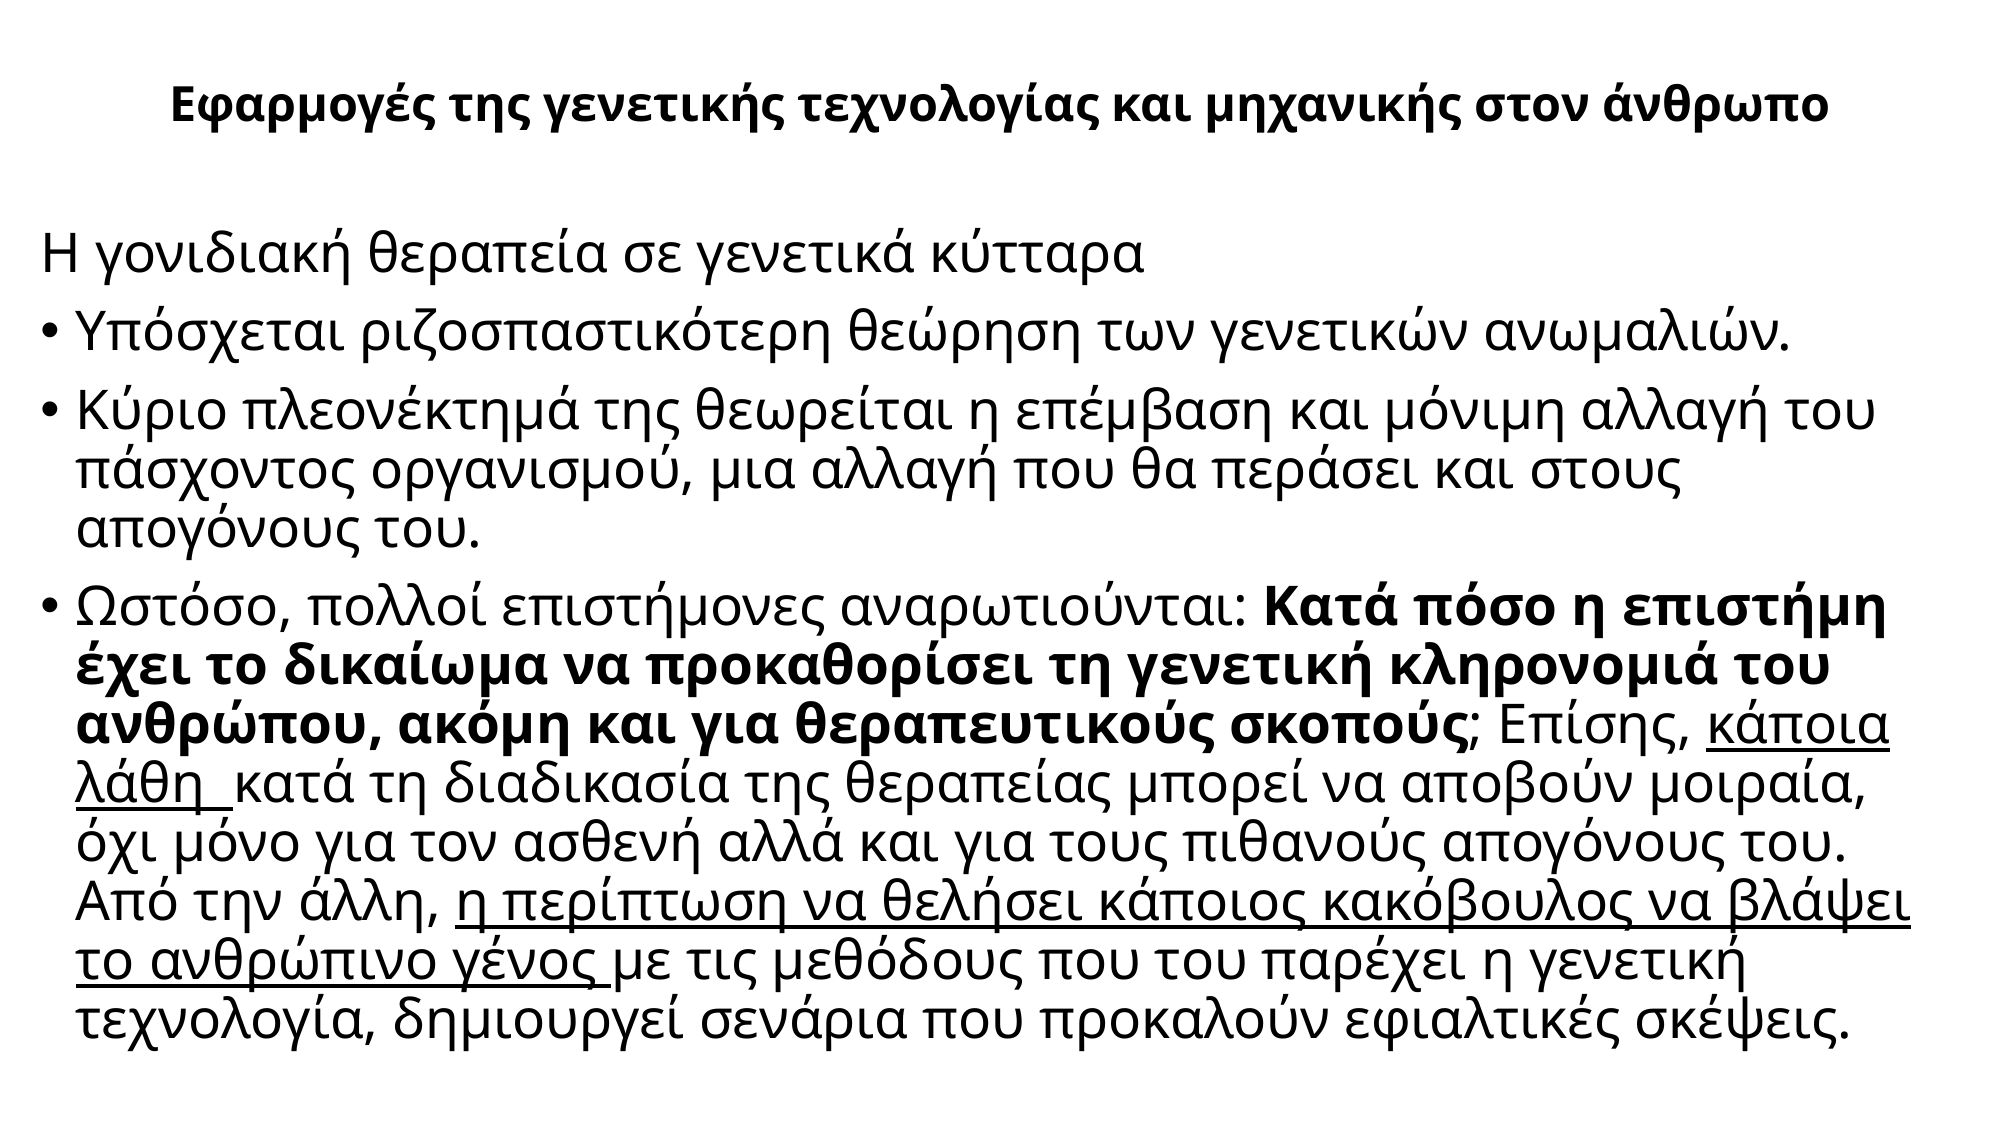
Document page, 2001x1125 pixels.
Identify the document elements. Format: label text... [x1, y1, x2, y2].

list Η γονιδιακή θεραπεία σε γενετικά κύτταρα Υπόσχεται ριζοσπαστικότερη θεώρηση των γενετικών ανωμαλιών. Κύριο πλεονέκτημά της θεωρείται η επέμβαση και μόνιμη αλλαγή του πάσχοντος οργανισμού, μια αλλαγή που θα περάσει και στους απογόνους του. Ωστόσο, πολλοί επιστήμονες αναρωτιούνται: Κατά πόσο η επιστήμη έχει το δικαίωμα να προκαθορίσει τη γενετική κληρονομιά του ανθρώπου, ακόμη και για θεραπευτικούς σκοπούς; Επίσης, κάποια λάθη κατά τη διαδικασία της θεραπείας μπορεί να αποβούν μοιραία, όχι μόνο για τον ασθενή αλλά και για τους πιθανούς απογόνους του. Από την άλλη, η περίπτωση να θελήσει κάποιος κακόβουλος να βλάψει το ανθρώπινο γένος με τις μεθόδους που του παρέχει η γενετική τεχνολογία, δημιουργεί σενάρια που προκαλούν εφιαλτικές σκέψεις. [25, 217, 1940, 1125]
title Εφαρμογές της γενετικής τεχνολογίας και μηχανικής στον άνθρωπο [137, 0, 1863, 217]
